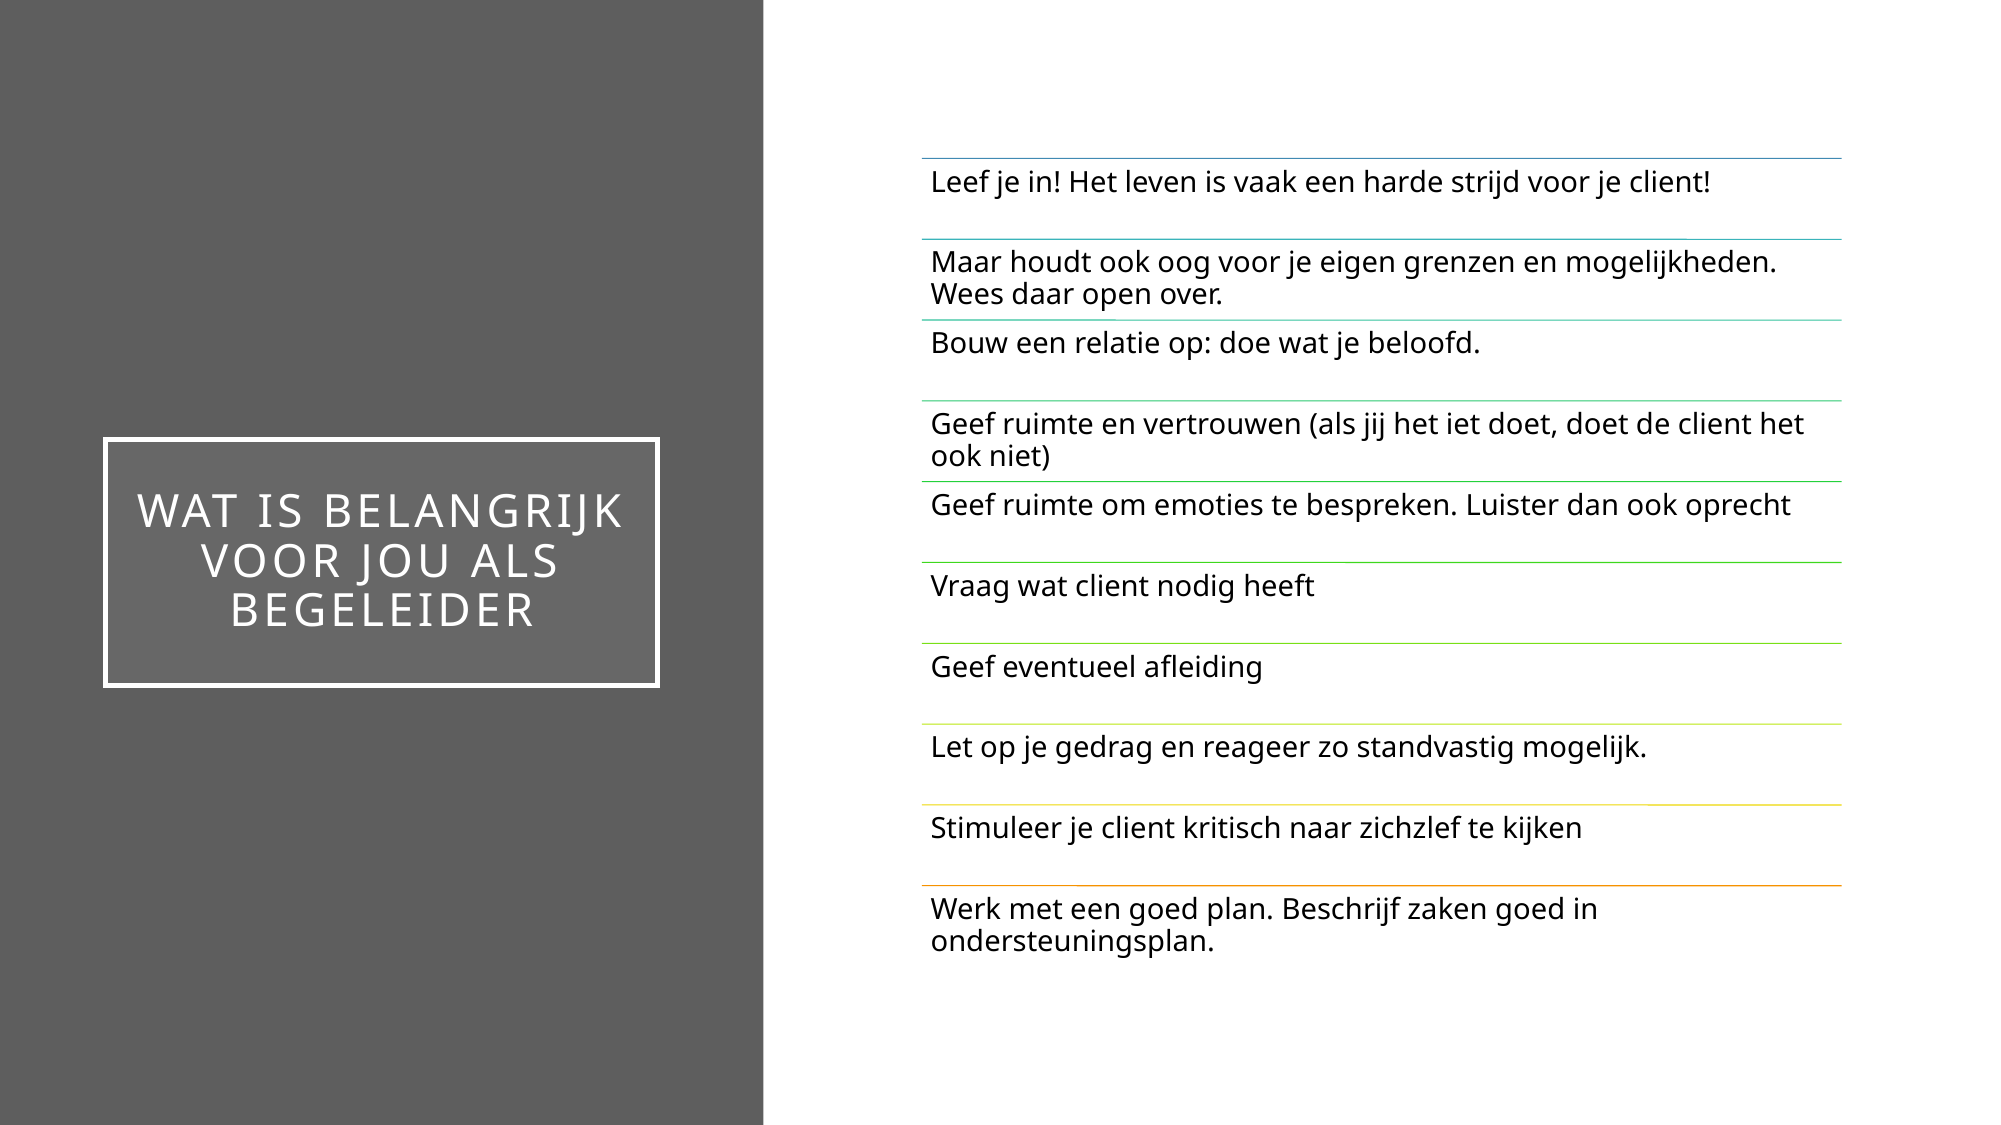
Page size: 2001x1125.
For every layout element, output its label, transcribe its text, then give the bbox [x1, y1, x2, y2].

title Wat is belangrijk voor jou als begeleider [103, 437, 660, 688]
text_box [764, 0, 2000, 1125]
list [921, 158, 1842, 967]
text_box [0, 0, 764, 1125]
